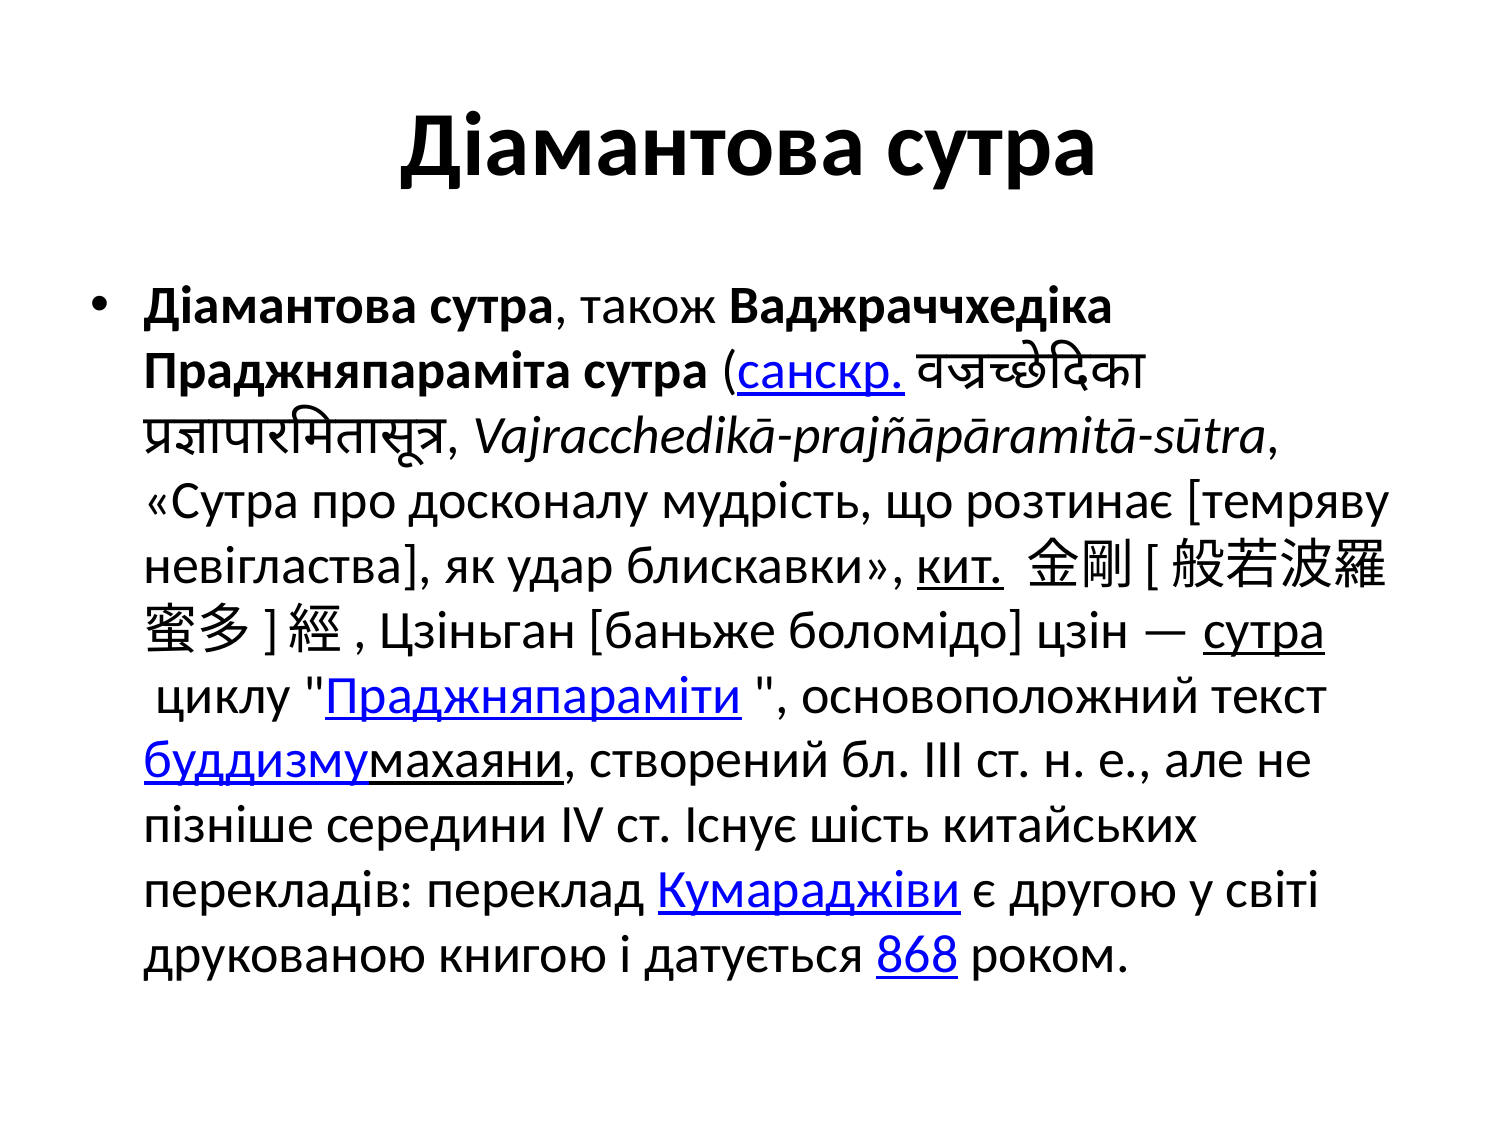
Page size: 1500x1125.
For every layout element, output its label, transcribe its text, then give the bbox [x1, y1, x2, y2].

list Діамантова сутра, також Ваджраччхедіка Праджняпараміта сутра (санскр. वज्रच्छेदिका प्रज्ञापारमितासूत्र, Vajracchedikā-prajñāpāramitā-sūtra, «Сутра про досконалу мудрість, що розтинає [темряву невігластва], як удар блискавки», кит. 金剛[般若波羅蜜多]經, Цзіньган [баньже боломідо] цзін — сутра циклу "Праджняпараміти ", основоположний текст буддизмумахаяни, створений бл. III ст. н. е., але не пізніше середини IV ст. Існує шість китайських перекладів: переклад Кумараджіви є другою у світі друкованою книгою і датується 868 роком. [75, 262, 1425, 1005]
title Діамантова сутра [75, 45, 1425, 233]
